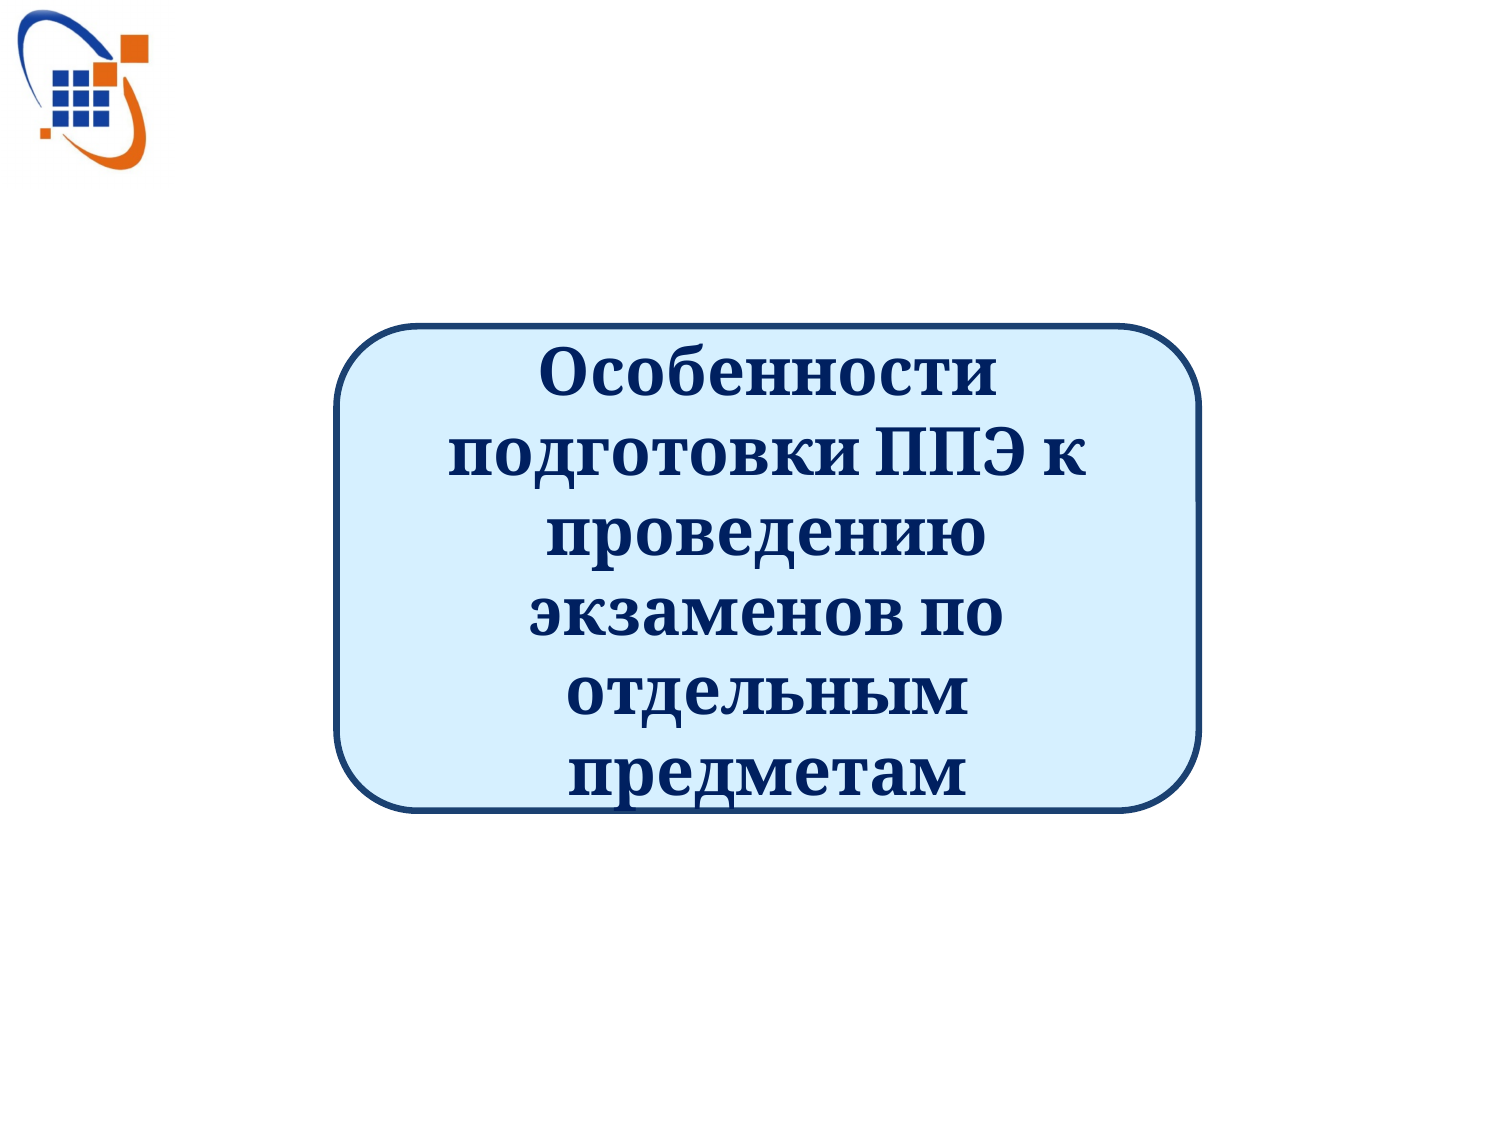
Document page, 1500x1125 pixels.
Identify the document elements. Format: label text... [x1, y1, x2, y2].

picture [17, 16, 159, 173]
text_box Особенности подготовки ППЭ к проведению экзаменов по отдельным предметам [333, 322, 1203, 814]
